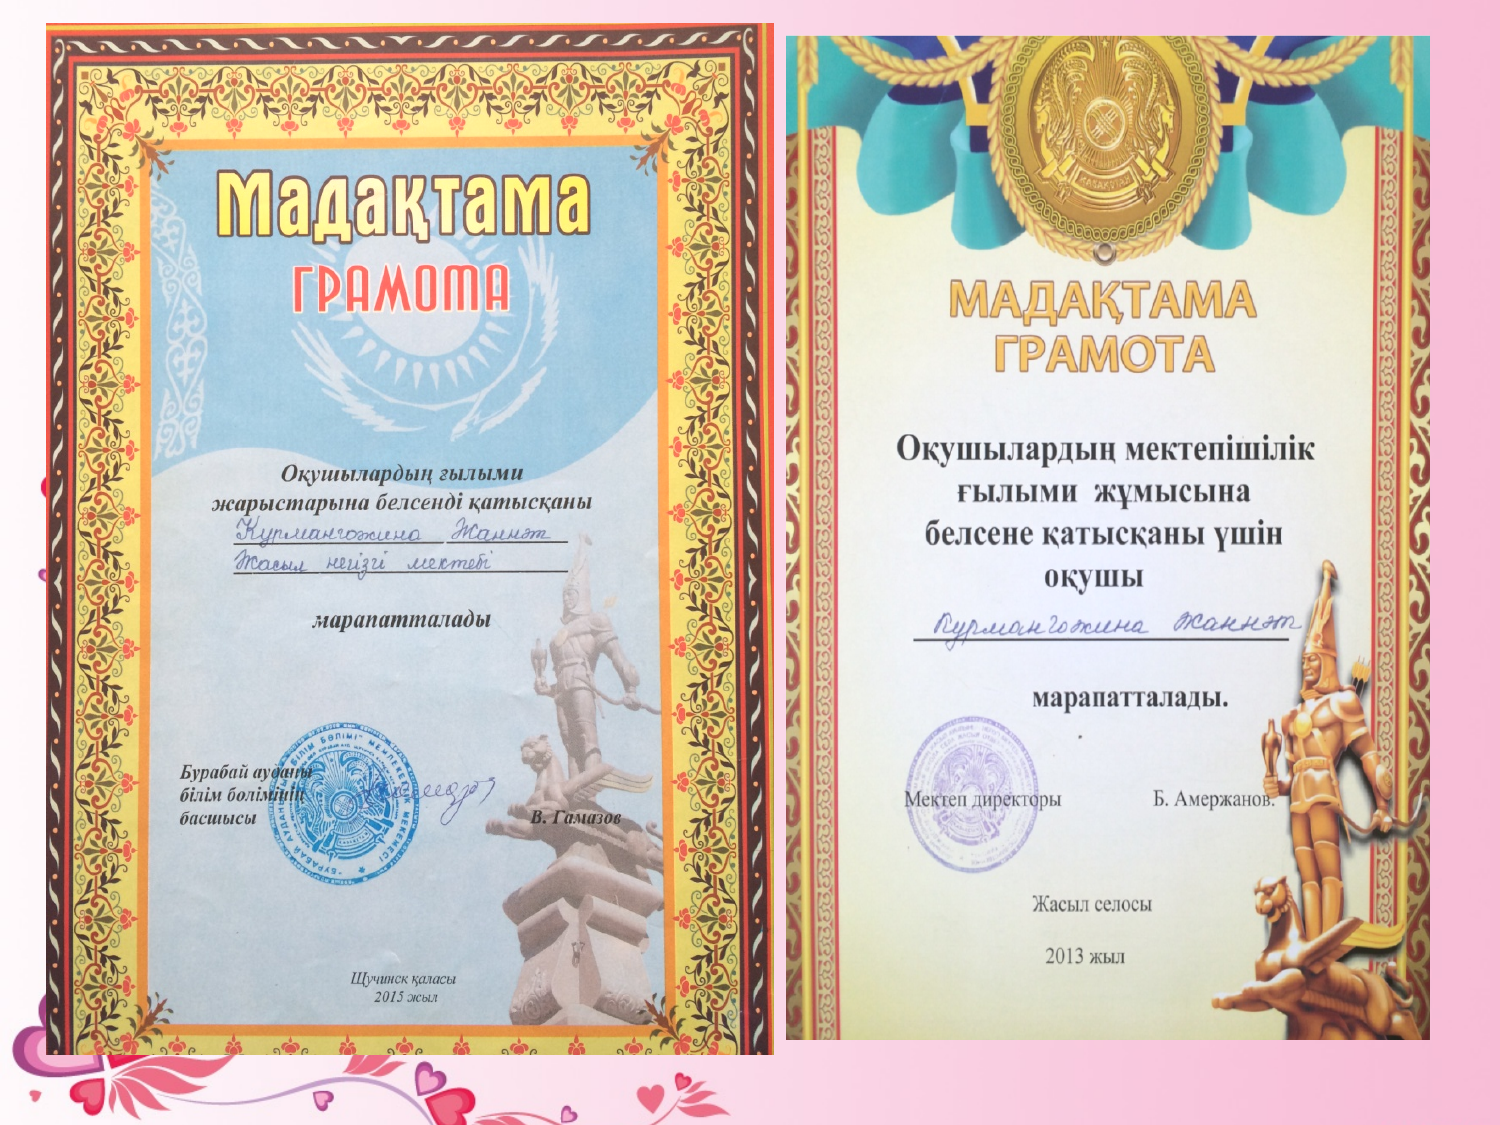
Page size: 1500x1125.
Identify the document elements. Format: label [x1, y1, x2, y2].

list [0, 0, 1500, 1125]
picture [46, 23, 1500, 1055]
